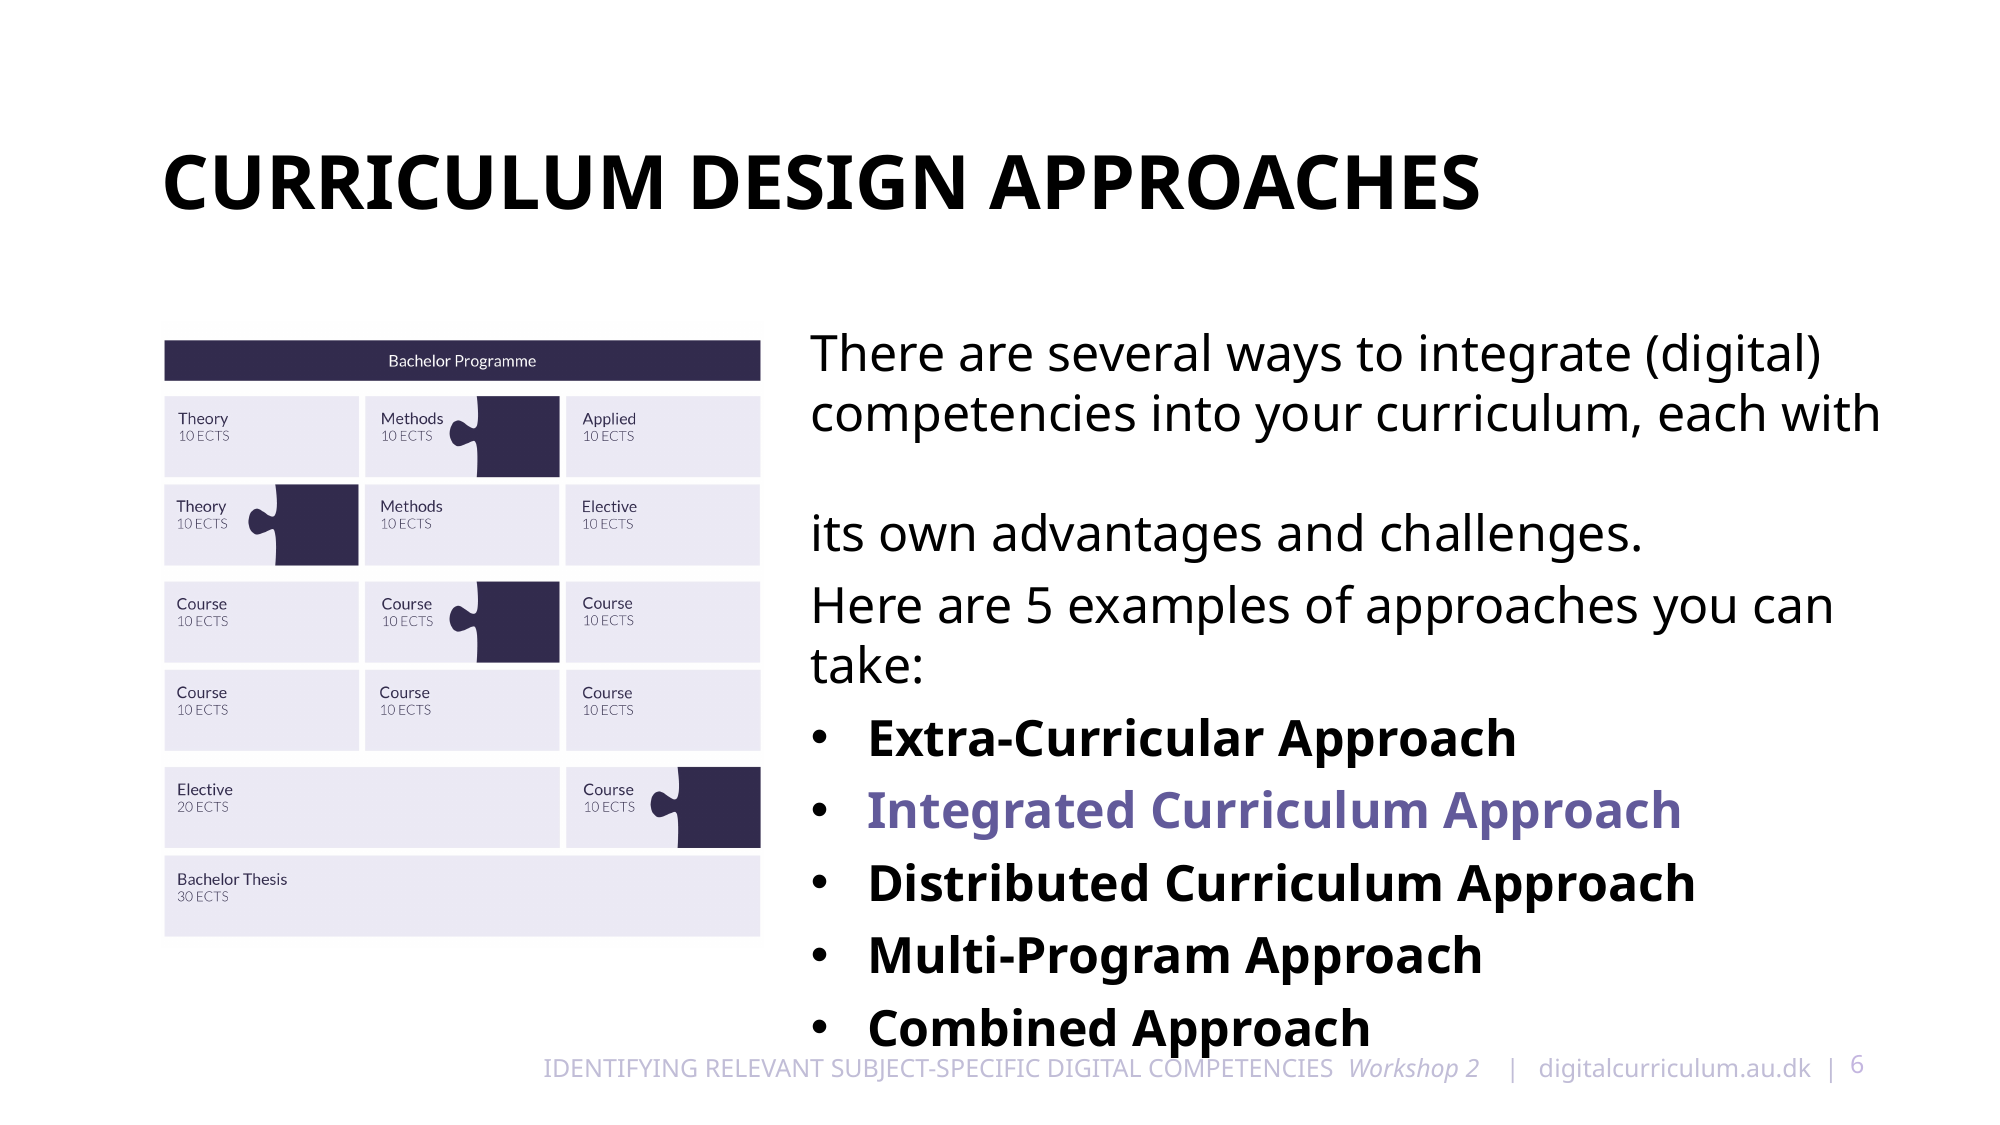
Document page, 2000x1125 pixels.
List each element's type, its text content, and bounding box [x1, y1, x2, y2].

slide_number 6 [1849, 1057, 2000, 1083]
picture [160, 320, 764, 948]
title Curriculum design approaches [161, 51, 1839, 226]
list There are several ways to integrate (digital) competencies into your curriculum, each with its own advantages and challenges. Here are 5 examples of approaches you can take: Extra-Curricular Approach Integrated Curriculum Approach Distributed Curriculum Approach Multi-Program Approach Combined Approach [810, 321, 1886, 968]
